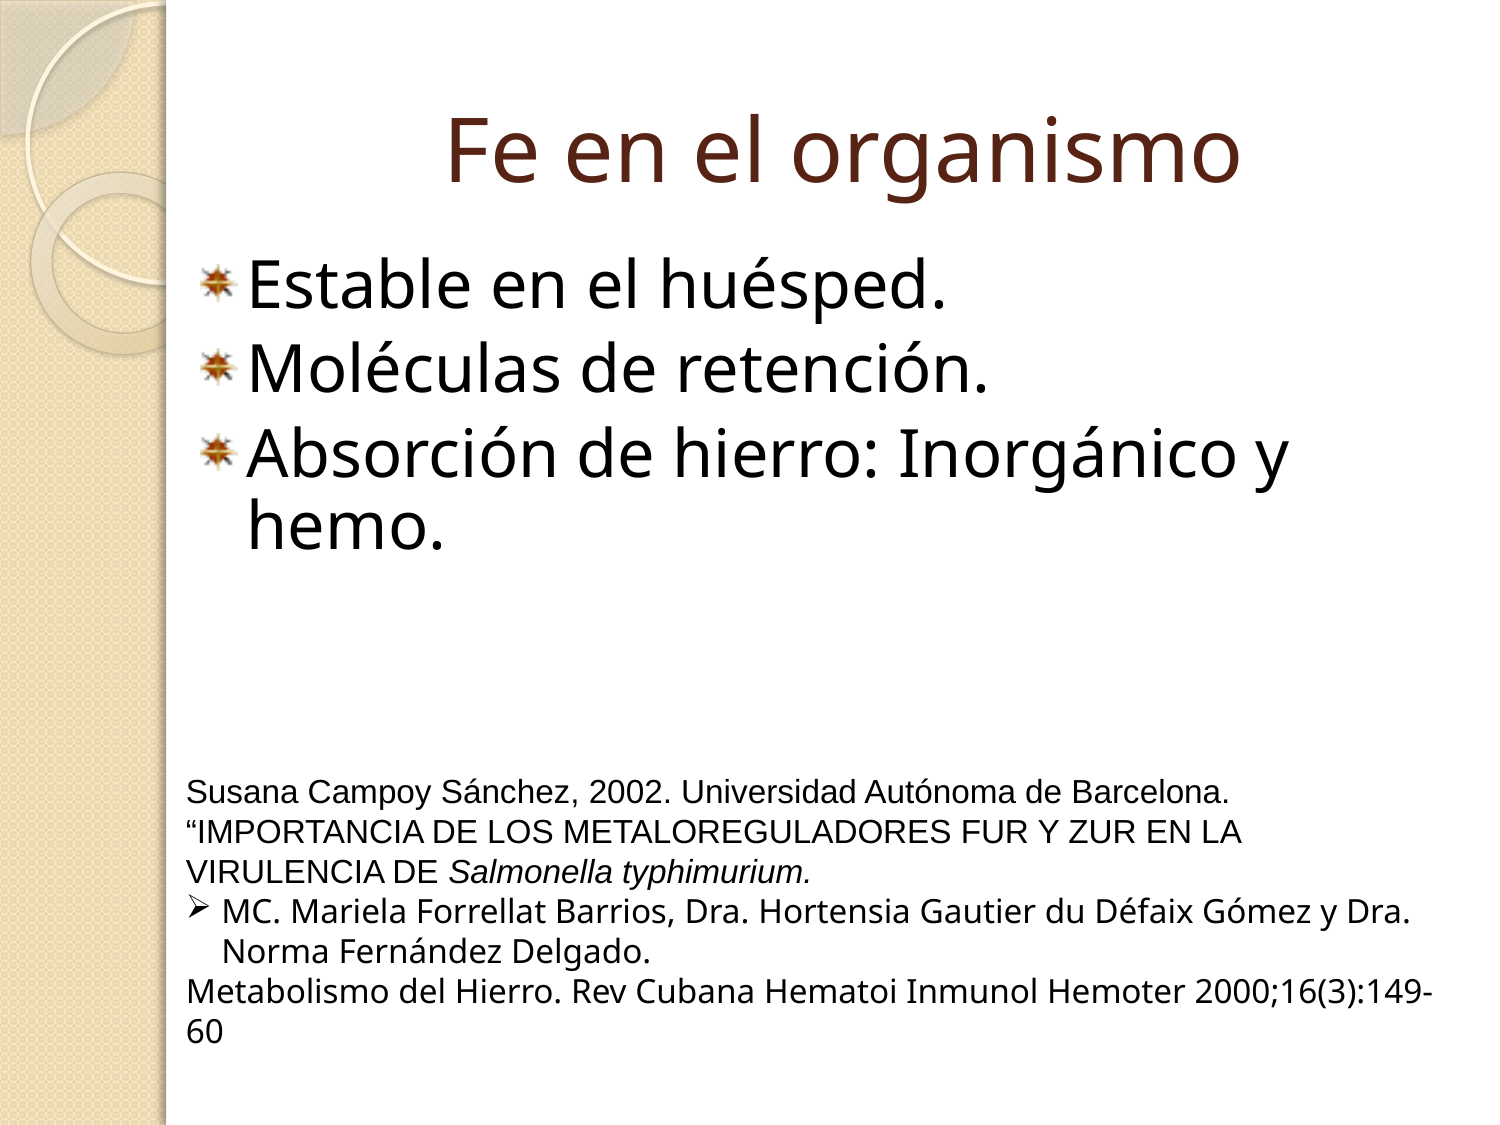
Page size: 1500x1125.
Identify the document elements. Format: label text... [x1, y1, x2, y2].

picture [200, 264, 238, 302]
title Fe en el organismo [206, 78, 1482, 216]
text_box Susana Campoy Sánchez, 2002. Universidad Autónoma de Barcelona. “IMPORTANCIA DE LOS METALOREGULADORES FUR Y ZUR EN LA VIRULENCIA DE Salmonella typhimurium. MC. Mariela Forrellat Barrios, Dra. Hortensia Gautier du Défaix Gómez y Dra. Norma Fernández Delgado. Metabolismo del Hierro. Rev Cubana Hematoi Inmunol Hemoter 2000;16(3):149-60 [171, 763, 1459, 1058]
picture [200, 348, 238, 386]
picture [200, 433, 238, 471]
list Estable en el huésped. Moléculas de retención. Absorción de hierro: Inorgánico y hemo. [171, 243, 1413, 586]
